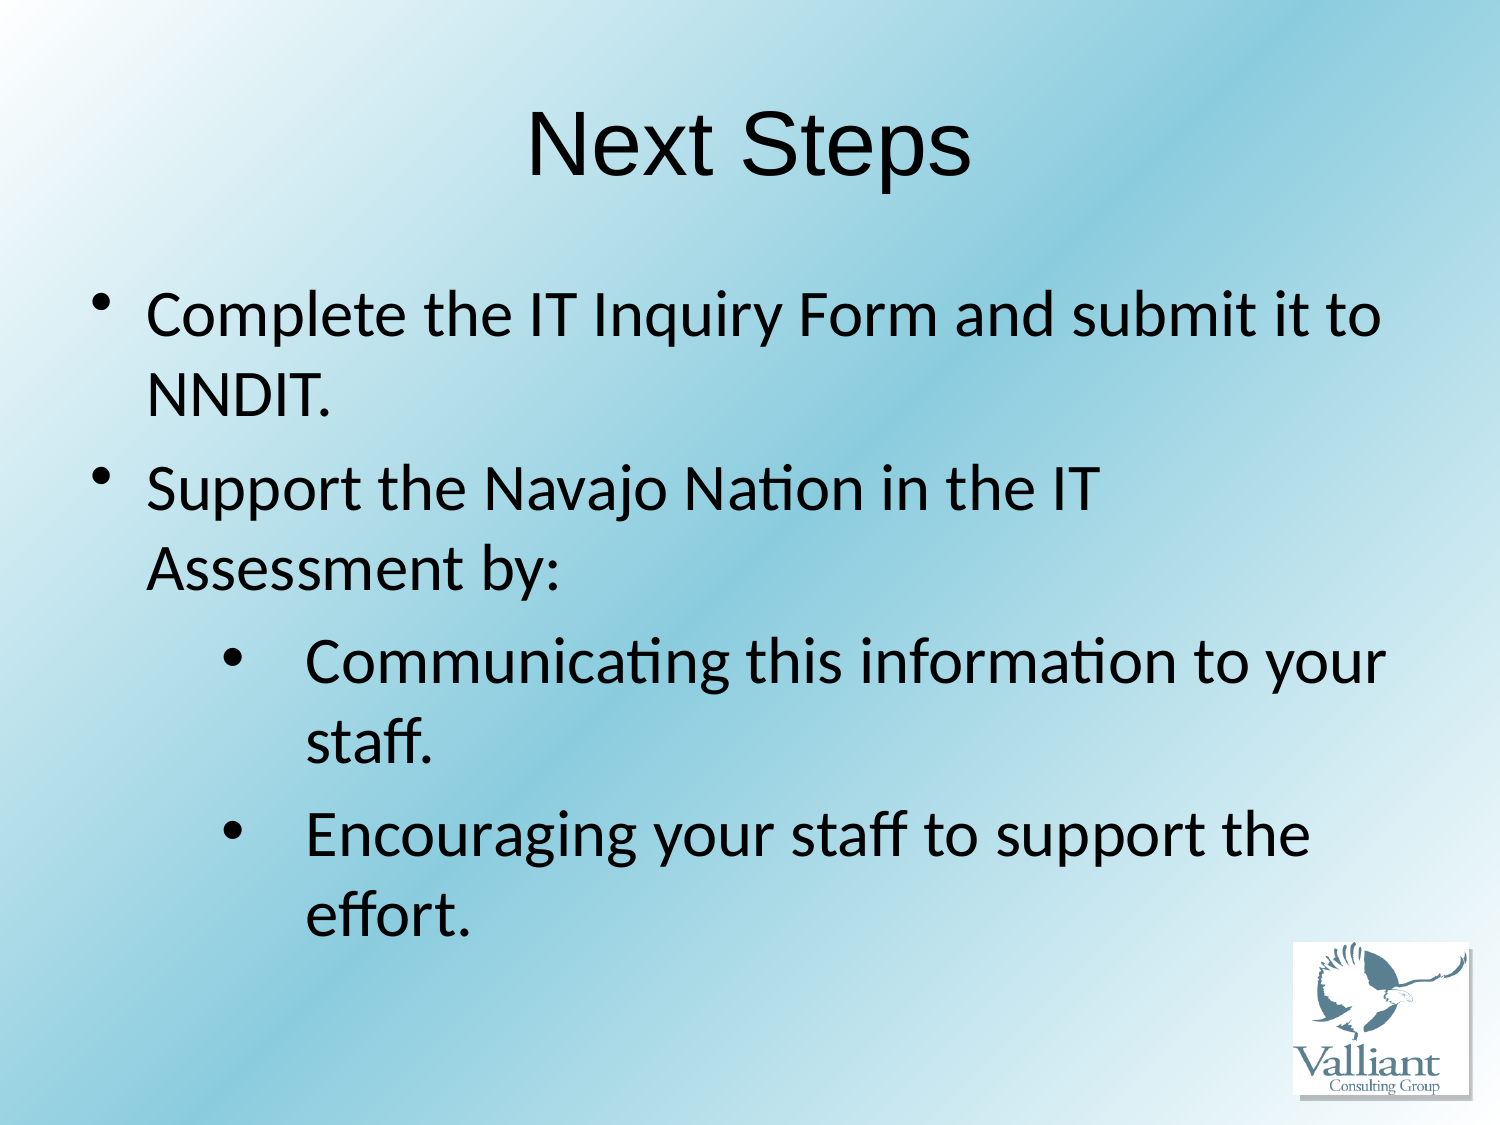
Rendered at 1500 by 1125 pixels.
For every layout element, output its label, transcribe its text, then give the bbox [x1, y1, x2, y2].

picture [1293, 942, 1469, 1095]
title Next Steps [75, 45, 1425, 233]
list Complete the IT Inquiry Form and submit it to NNDIT. Support the Navajo Nation in the IT Assessment by: Communicating this information to your staff. Encouraging your staff to support the effort. [75, 262, 1425, 1005]
